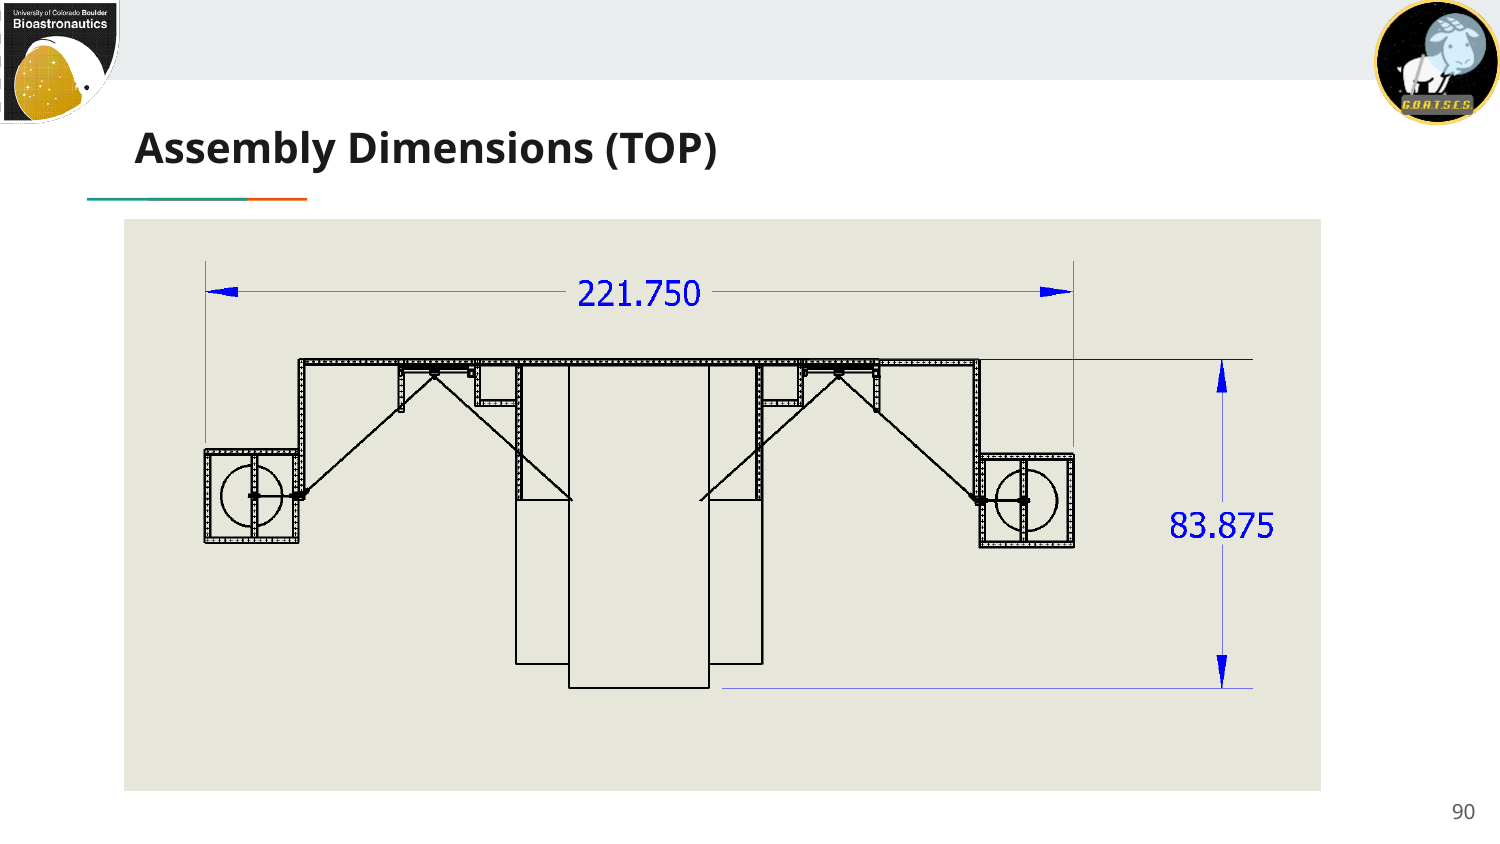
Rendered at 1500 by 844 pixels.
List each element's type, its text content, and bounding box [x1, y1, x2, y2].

picture [124, 219, 1322, 792]
picture [0, 0, 120, 124]
title Assembly Dimensions (TOP) [119, 103, 1381, 192]
slide_number 90 [1400, 779, 1491, 844]
picture [1371, 0, 1500, 126]
